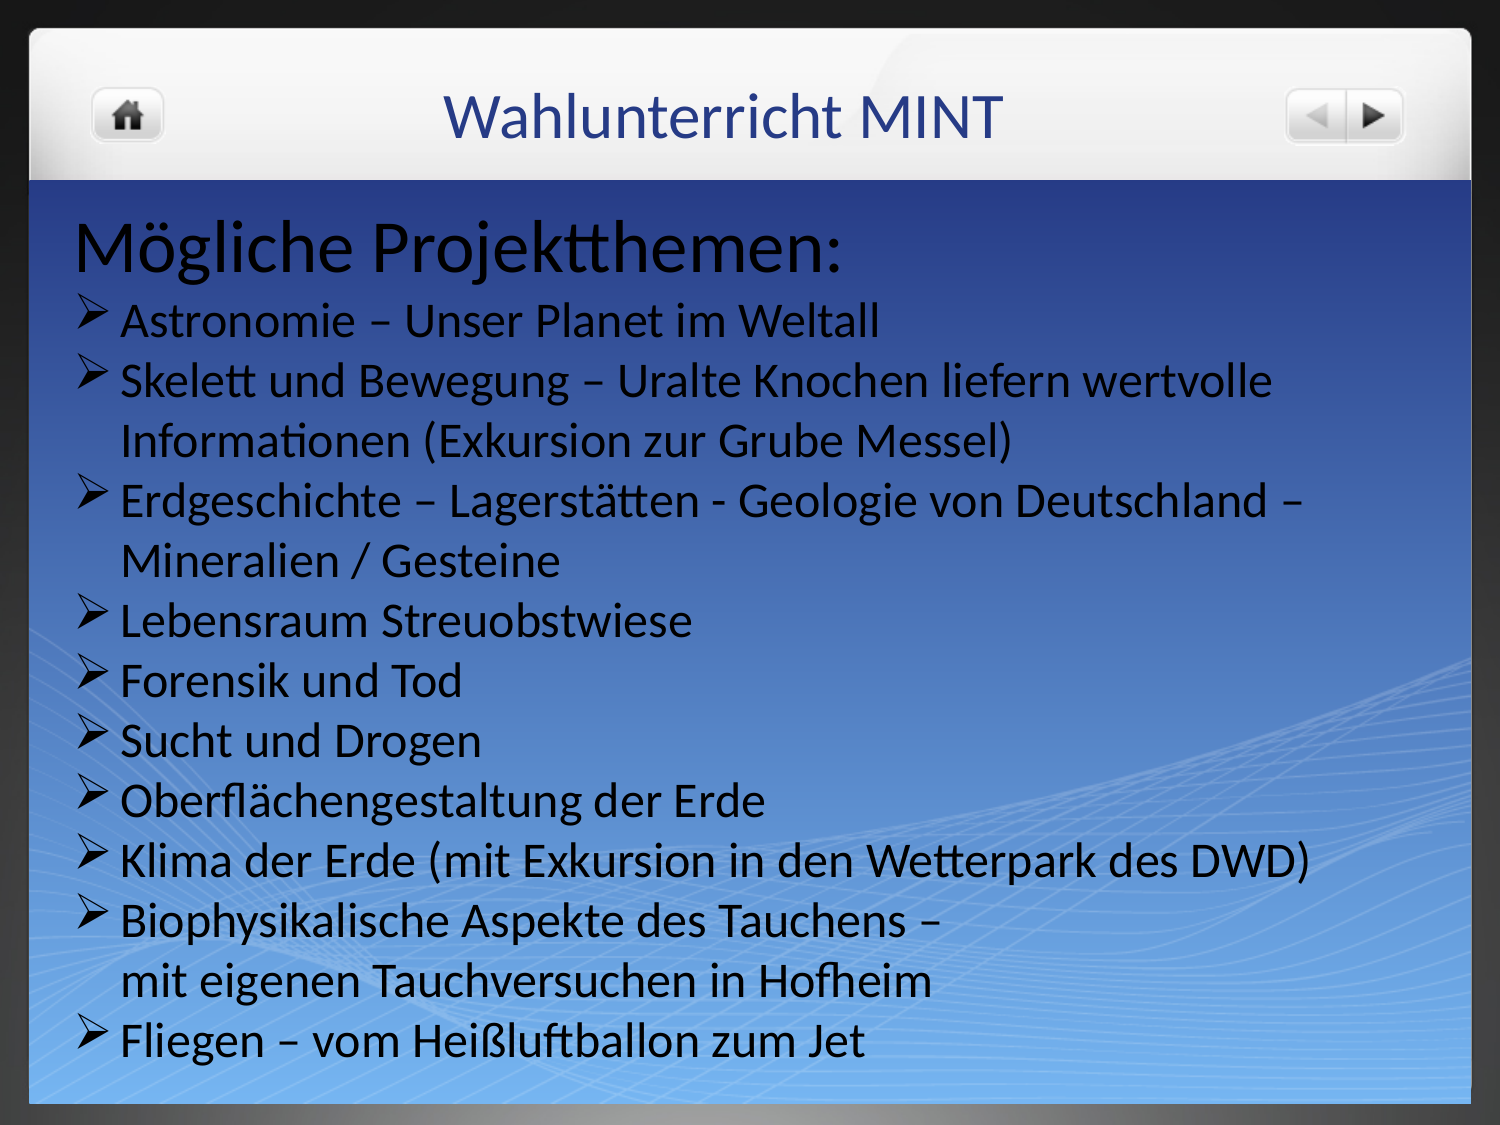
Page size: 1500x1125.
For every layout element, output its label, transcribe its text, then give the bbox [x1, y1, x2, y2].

title Wahlunterricht MINT [86, 66, 1362, 160]
text_box Mögliche Projektthemen: Astronomie – Unser Planet im Weltall Skelett und Bewegung – Uralte Knochen liefern wertvolle Informationen (Exkursion zur Grube Messel) Erdgeschichte – Lagerstätten - Geologie von Deutschland – Mineralien / Gesteine Lebensraum Streuobstwiese Forensik und Tod Sucht und Drogen Oberflächengestaltung der Erde Klima der Erde (mit Exkursion in den Wetterpark des DWD) Biophysikalische Aspekte des Tauchens – mit eigenen Tauchversuchen in Hofheim Fliegen – vom Heißluftballon zum Jet [58, 190, 1333, 1075]
picture [0, 0, 1500, 1125]
